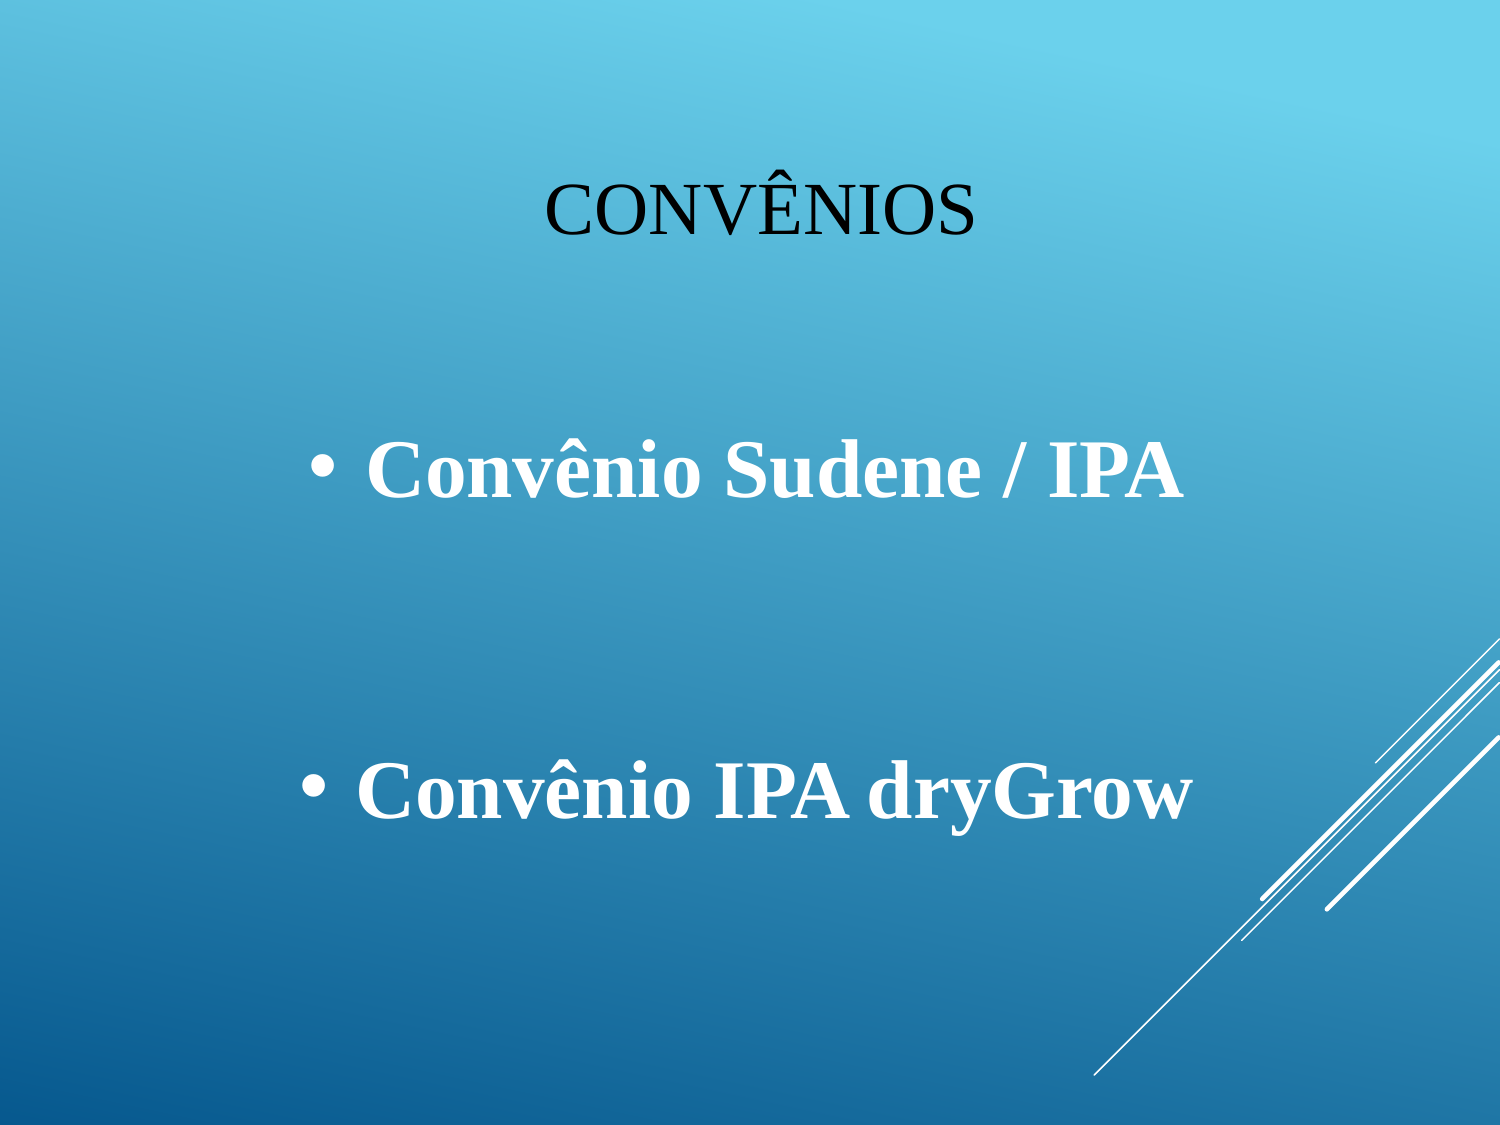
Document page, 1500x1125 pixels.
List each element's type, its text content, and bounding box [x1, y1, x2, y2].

text_box Convênio Sudene / IPA Convênio IPA dryGrow [159, 292, 1341, 843]
text_box CONVÊNIOS [433, 152, 1090, 258]
